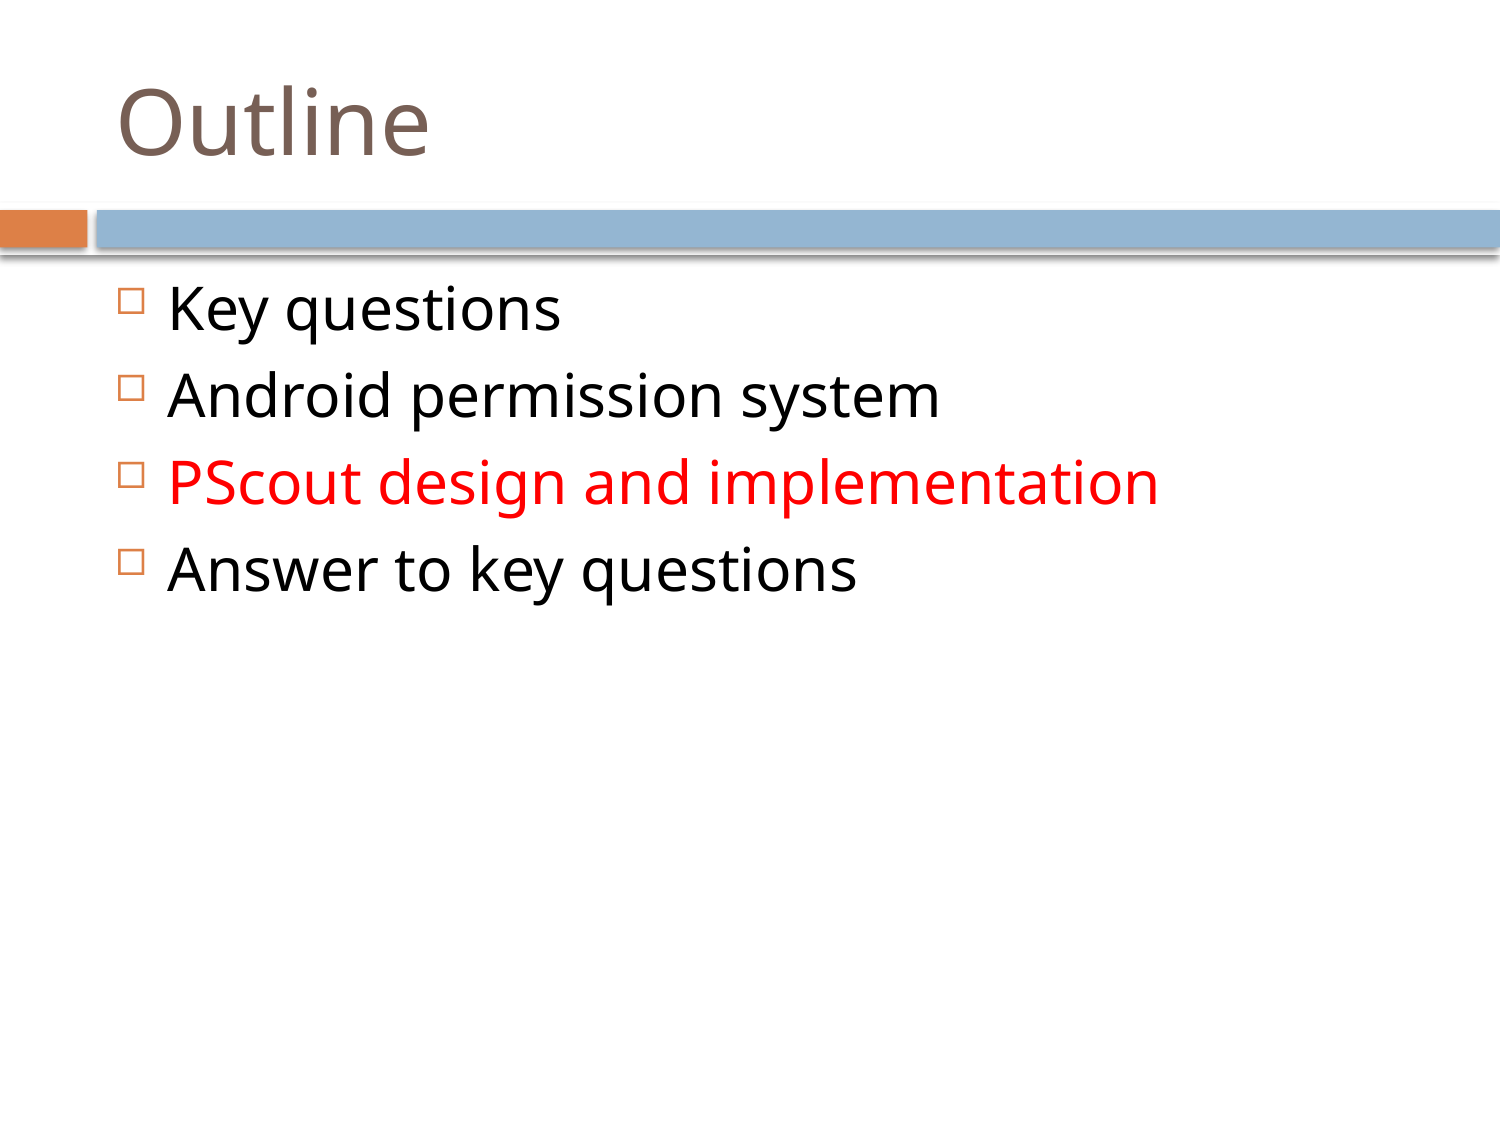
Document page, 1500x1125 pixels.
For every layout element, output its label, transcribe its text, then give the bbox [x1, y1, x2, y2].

title Outline [100, 37, 1438, 200]
list Key questions Android permission system PScout design and implementation Answer to key questions [100, 262, 1438, 1000]
